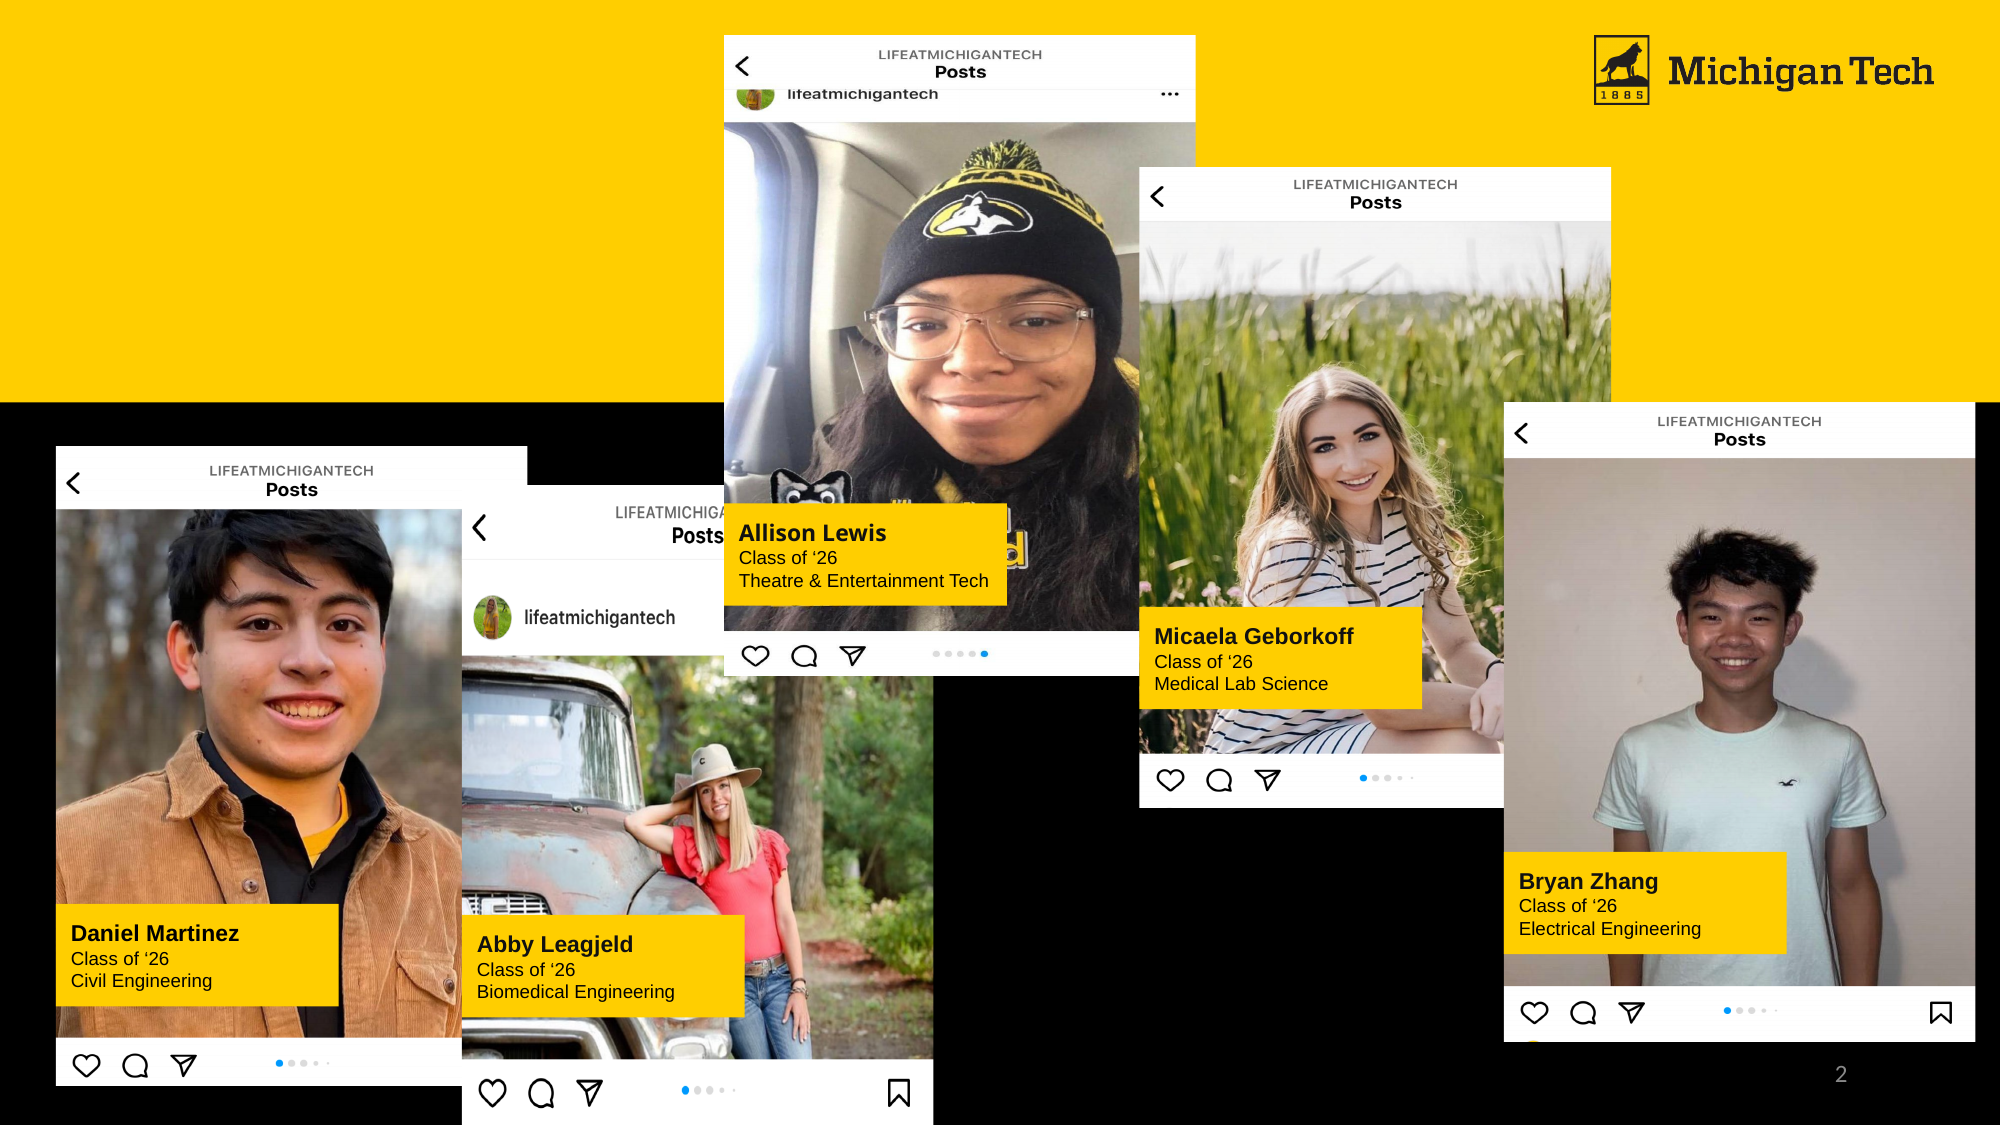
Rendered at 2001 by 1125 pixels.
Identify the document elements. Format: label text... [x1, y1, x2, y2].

text_box [0, 0, 2000, 403]
picture [55, 35, 1976, 1125]
picture [1594, 35, 1934, 105]
slide_number 2 [1412, 1042, 1863, 1103]
